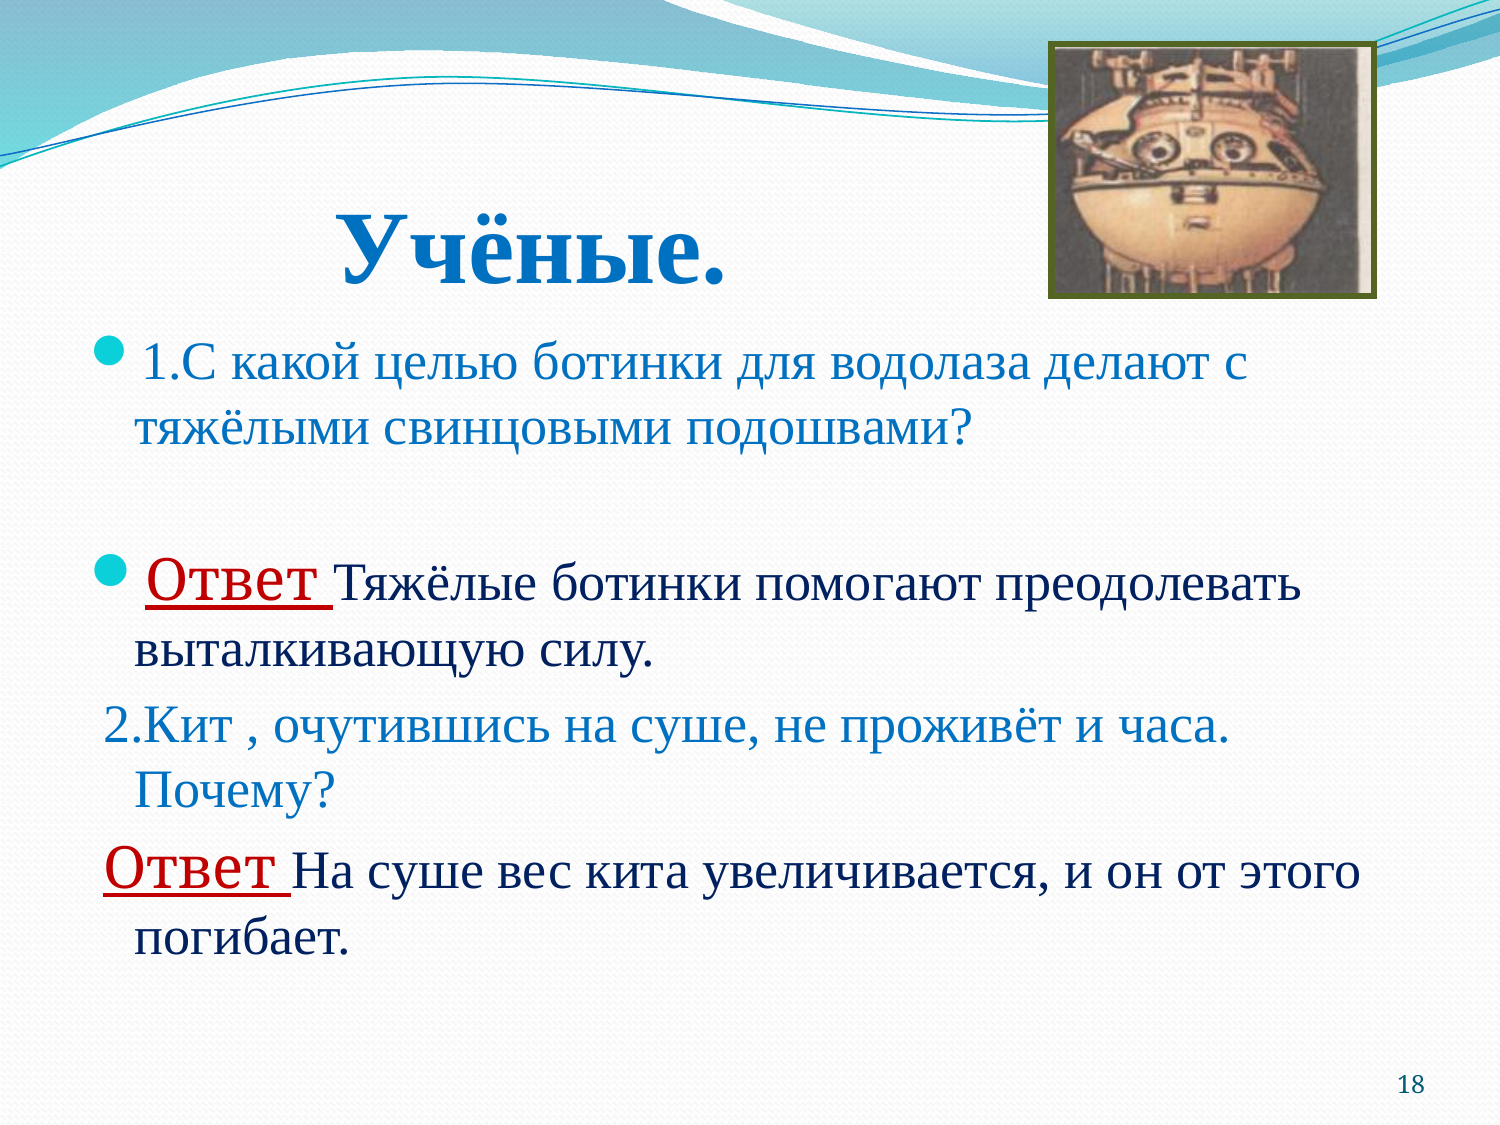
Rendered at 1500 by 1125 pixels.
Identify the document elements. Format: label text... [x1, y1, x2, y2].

list 1.С какой целью ботинки для водолаза делают с тяжёлыми свинцовыми подошвами? Ответ Тяжёлые ботинки помогают преодолевать выталкивающую силу. 2.Кит , очутившись на суше, не проживёт и часа. Почему? Ответ На суше вес кита увеличивается, и он от этого погибает. [75, 317, 1425, 1038]
picture [1054, 46, 1372, 294]
title Учёные. [82, 117, 980, 305]
slide_number 18 [1299, 1042, 1425, 1103]
